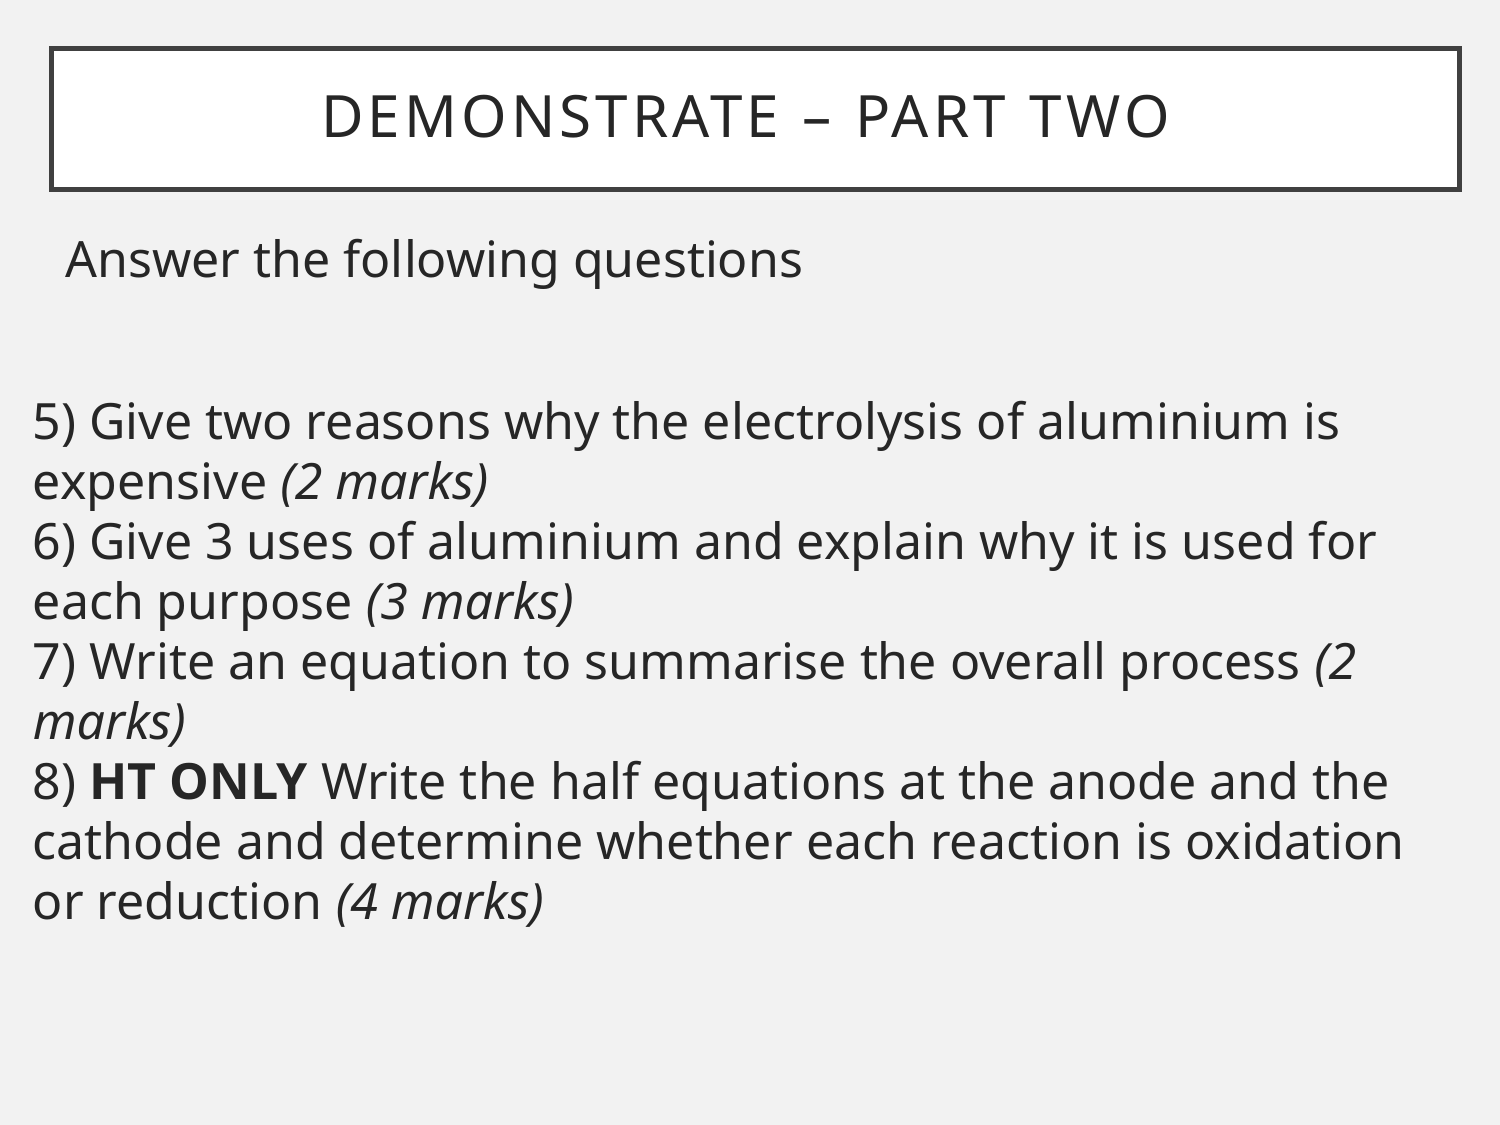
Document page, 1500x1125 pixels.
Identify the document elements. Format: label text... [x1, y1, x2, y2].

text_box 5) Give two reasons why the electrolysis of aluminium is expensive (2 marks) 6) Give 3 uses of aluminium and explain why it is used for each purpose (3 marks) 7) Write an equation to summarise the overall process (2 marks) 8) HT ONLY Write the half equations at the anode and the cathode and determine whether each reaction is oxidation or reduction (4 marks) [17, 381, 1475, 937]
title Demonstrate – part two [49, 46, 1462, 192]
list Answer the following questions [50, 220, 1460, 310]
